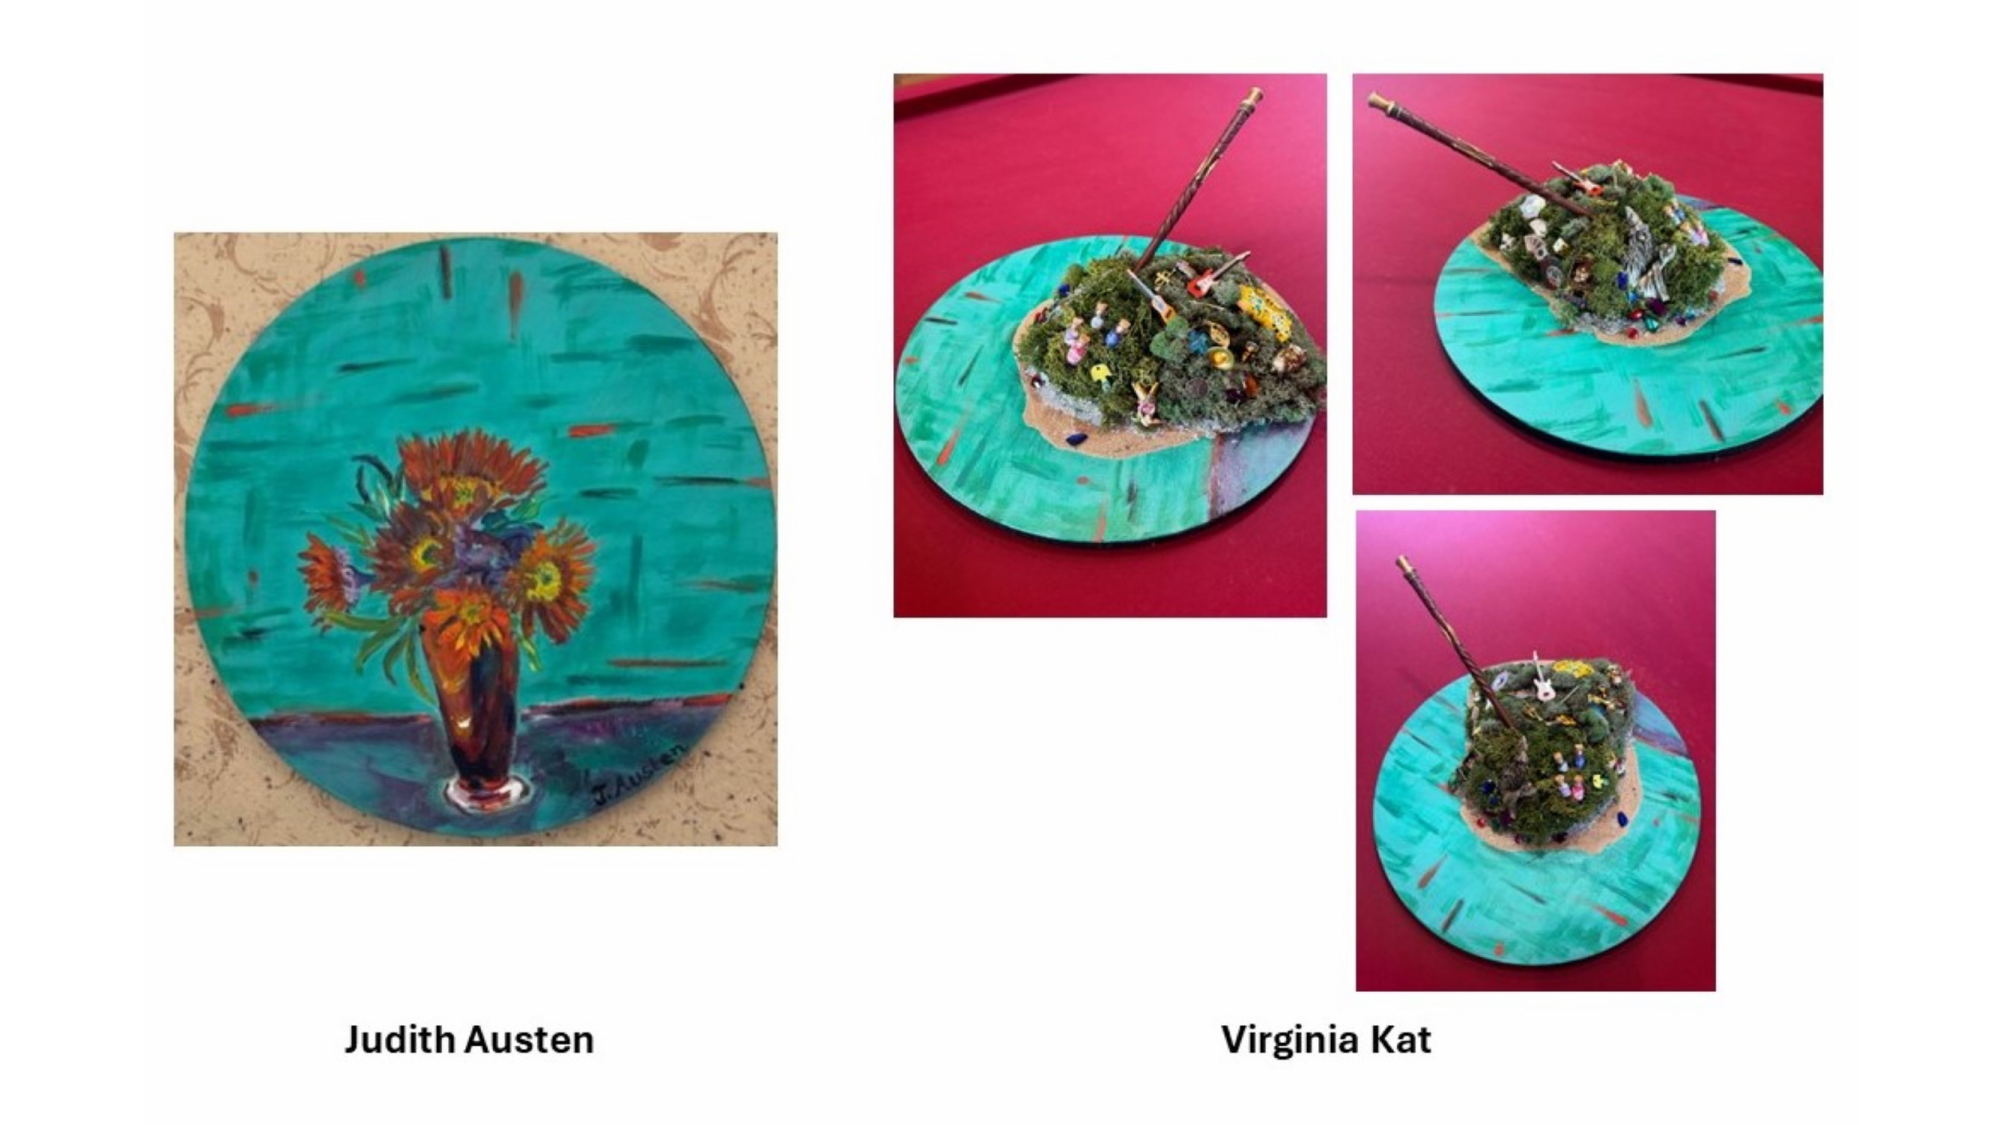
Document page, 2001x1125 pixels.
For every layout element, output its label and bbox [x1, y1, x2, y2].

picture [142, 0, 1858, 1125]
